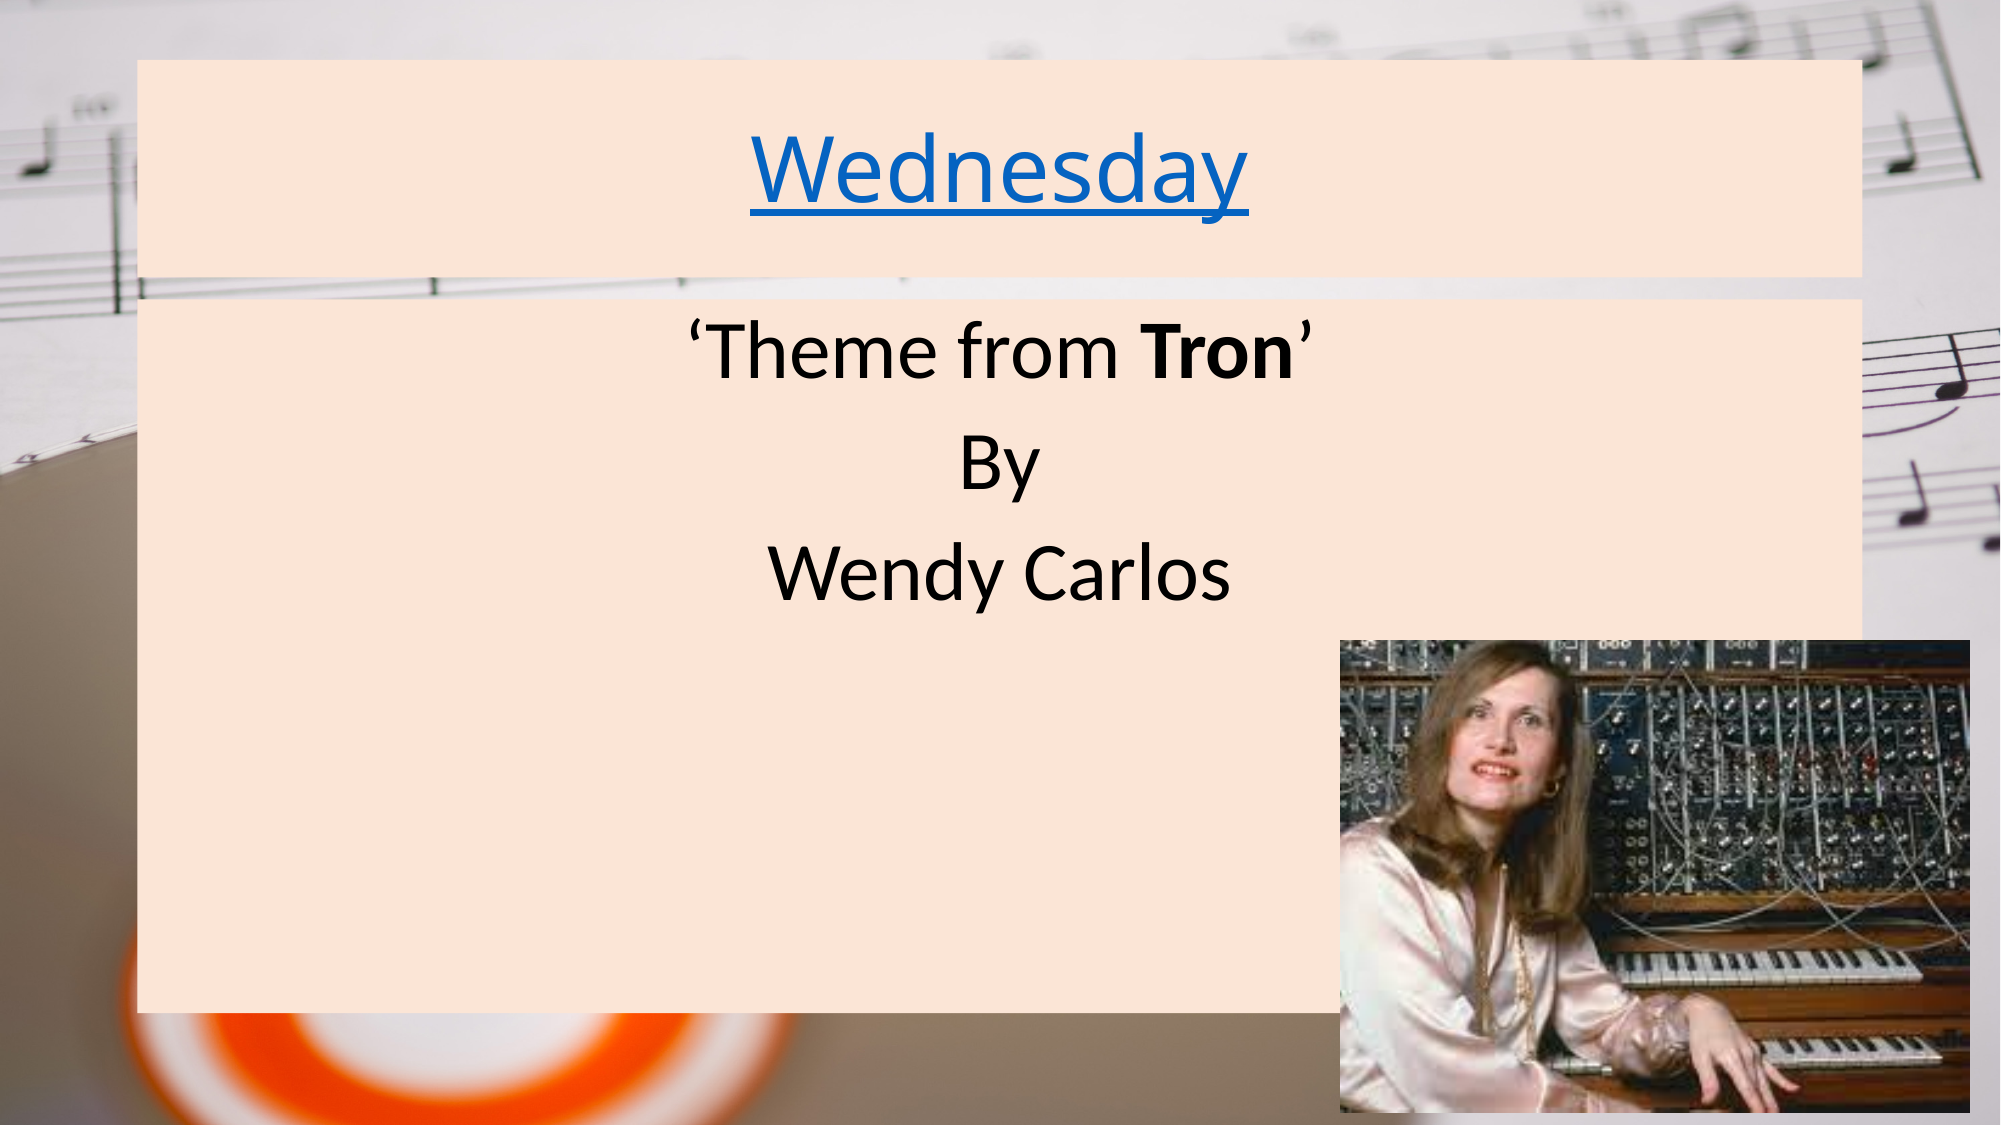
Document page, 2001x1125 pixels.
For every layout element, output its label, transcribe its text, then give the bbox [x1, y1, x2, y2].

title Wednesday [137, 59, 1863, 278]
list ‘Theme from Tron’ By Wendy Carlos [137, 299, 1863, 1014]
picture [0, 0, 2001, 1125]
